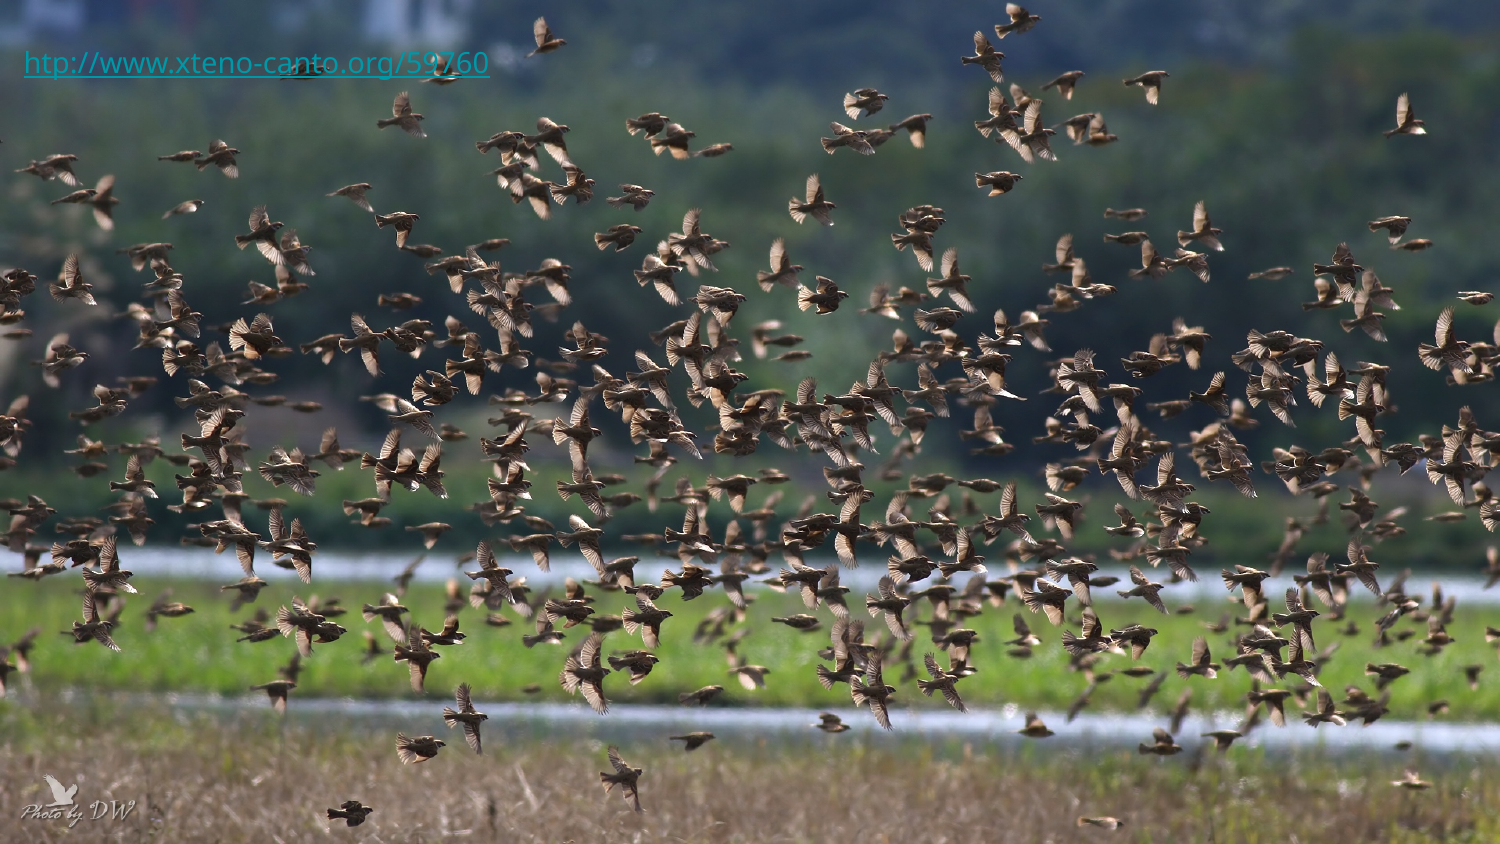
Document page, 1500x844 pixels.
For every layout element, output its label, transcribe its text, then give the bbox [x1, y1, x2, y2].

picture [0, 0, 1500, 844]
text_box htp://www.xteno-canto.org/59760 [8, 0, 507, 129]
